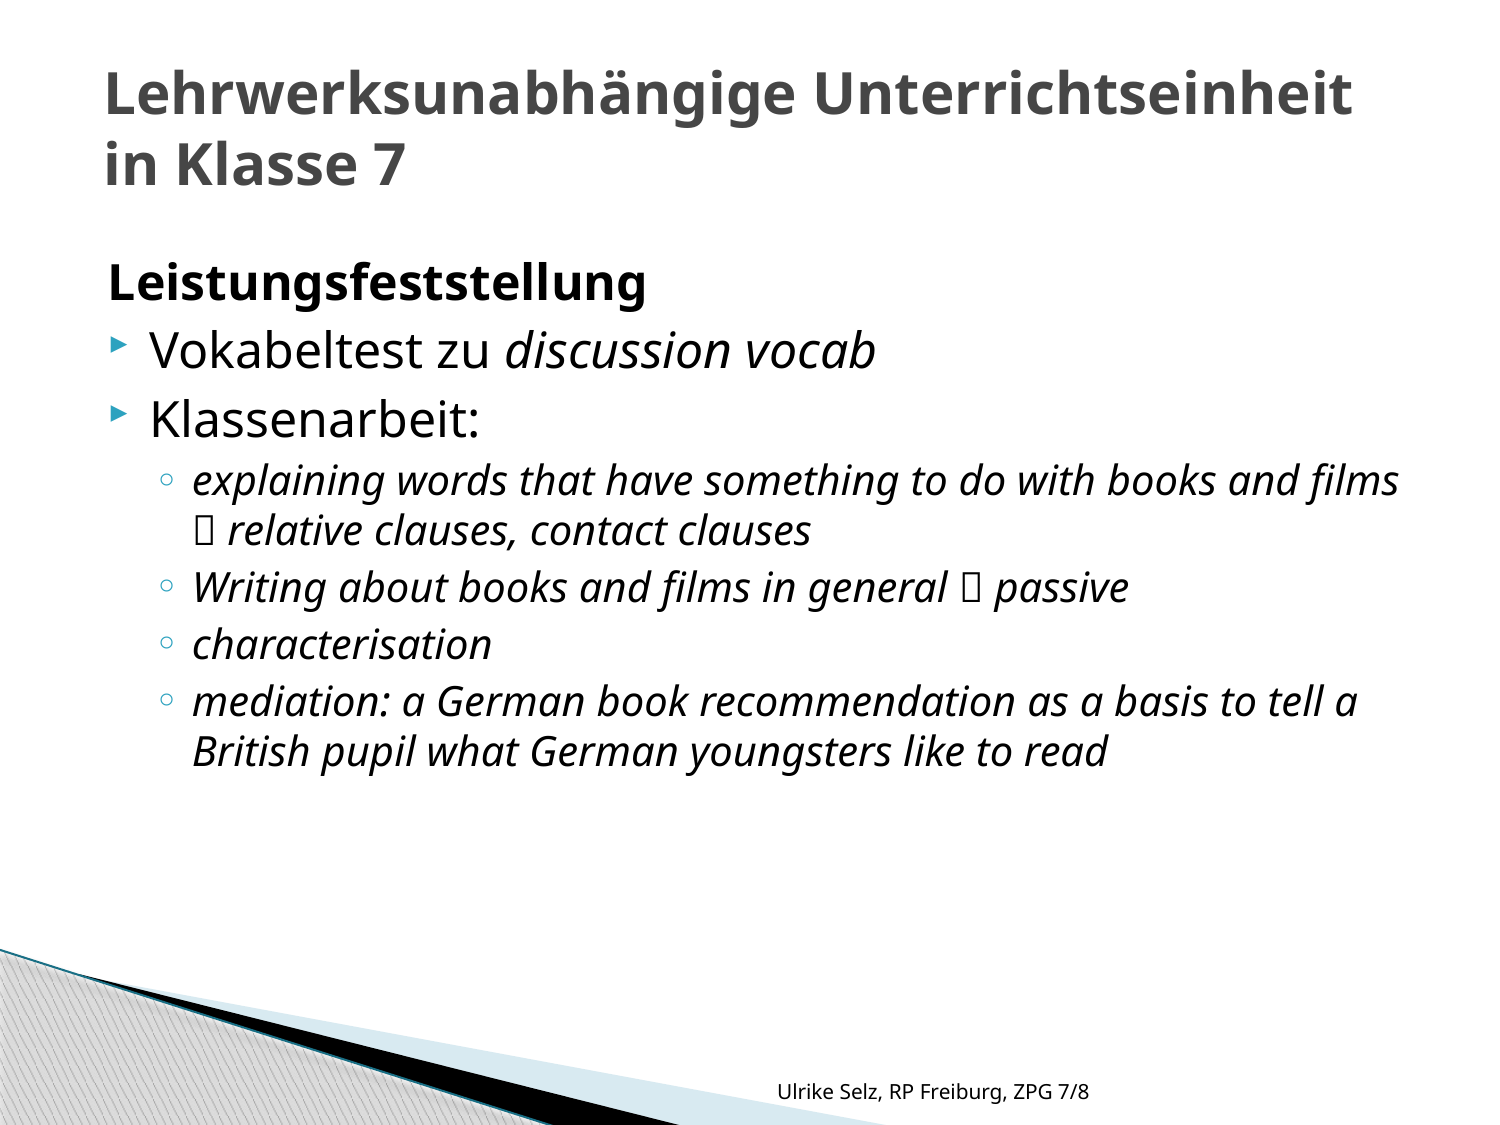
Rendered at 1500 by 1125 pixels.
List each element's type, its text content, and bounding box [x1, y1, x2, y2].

text_box Ulrike Selz, RP Freiburg, ZPG 7/8 [718, 1051, 1105, 1112]
list Leistungsfeststellung Vokabeltest zu discussion vocab Klassenarbeit: explaining words that have something to do with books and films  relative clauses, contact clauses Writing about books and films in general  passive characterisation mediation: a German book recommendation as a basis to tell a British pupil what German youngsters like to read [74, 242, 1426, 986]
title Lehrwerksunabhängige Unterrichtseinheit in Klasse 7 [88, 45, 1425, 209]
